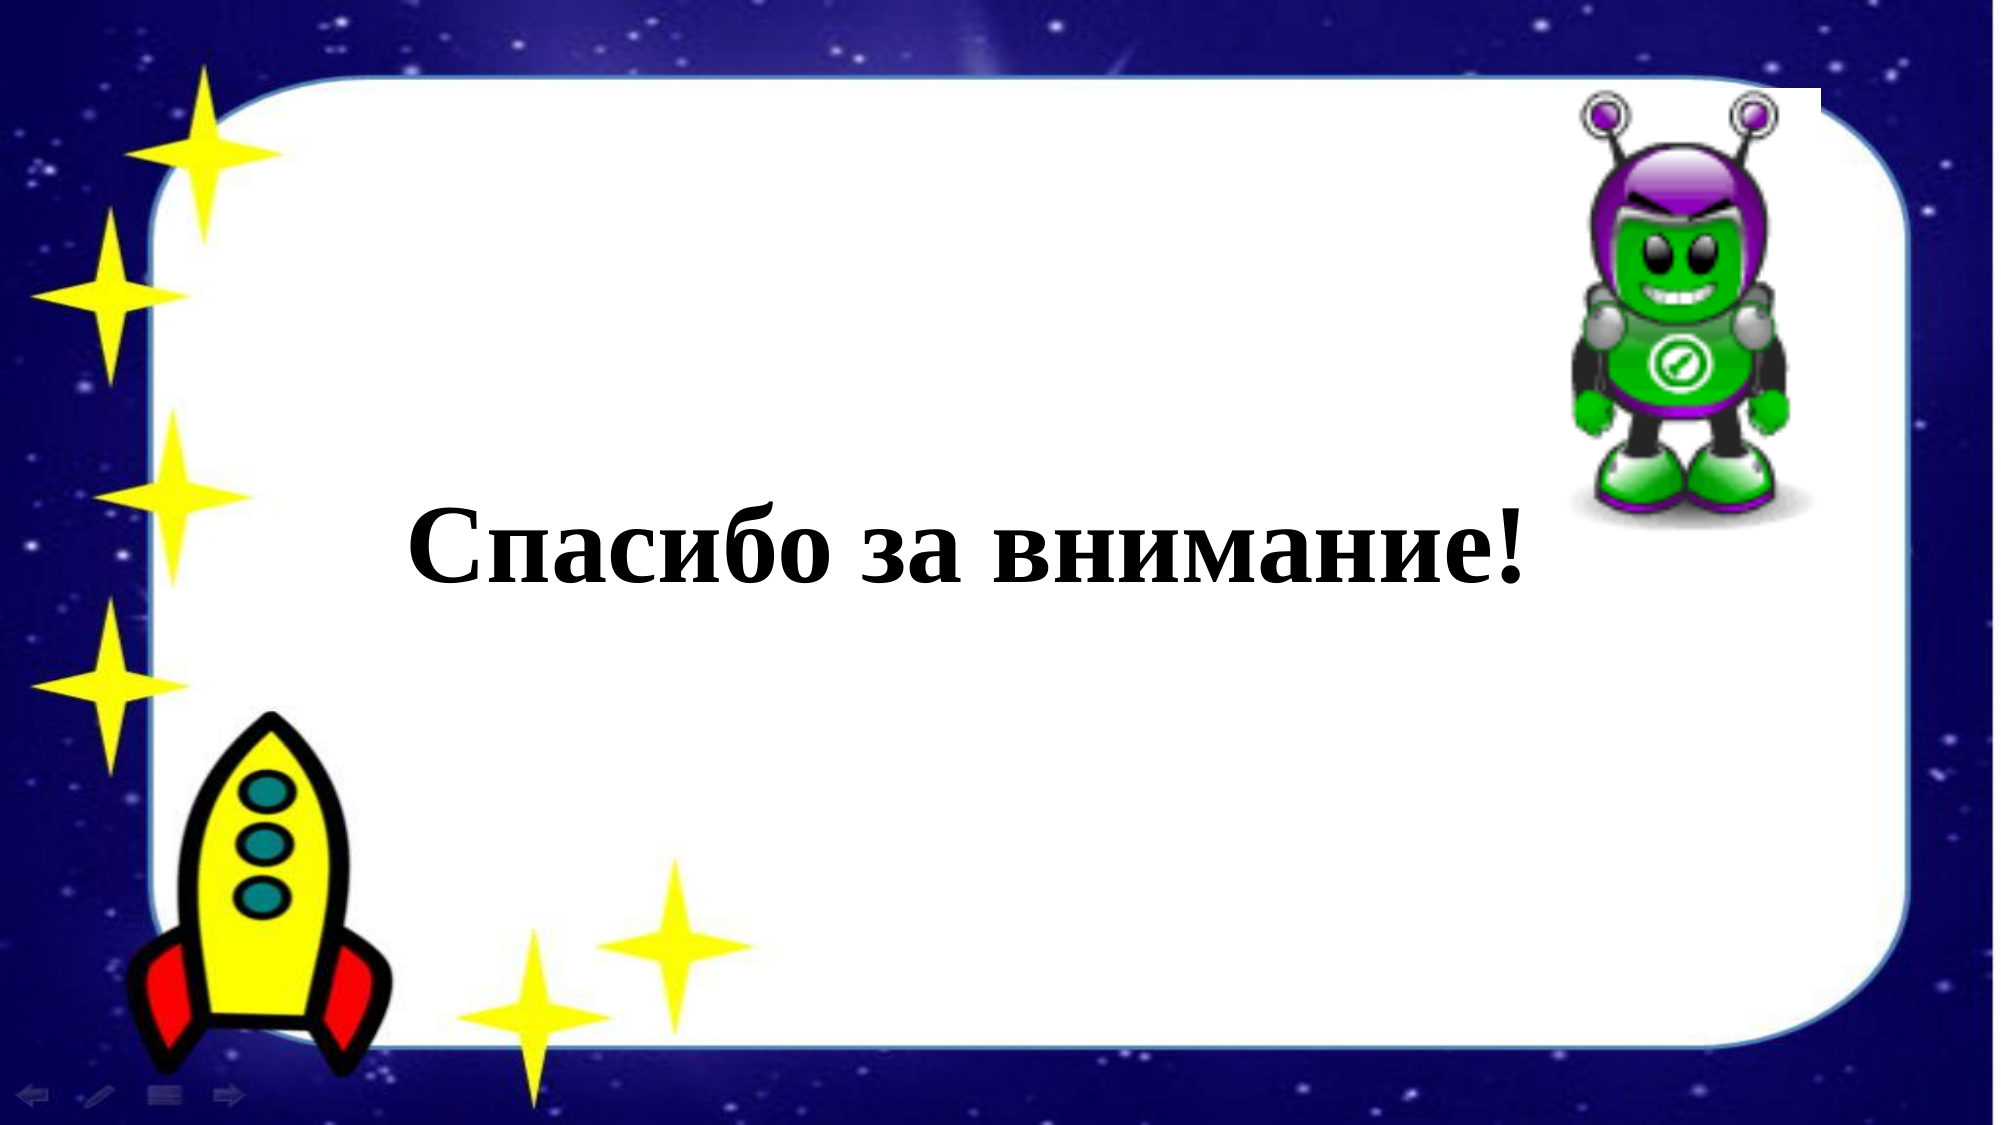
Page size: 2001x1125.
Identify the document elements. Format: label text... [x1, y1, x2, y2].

picture [0, 0, 2001, 1125]
text_box Спасибо за внимание! [390, 462, 1574, 612]
